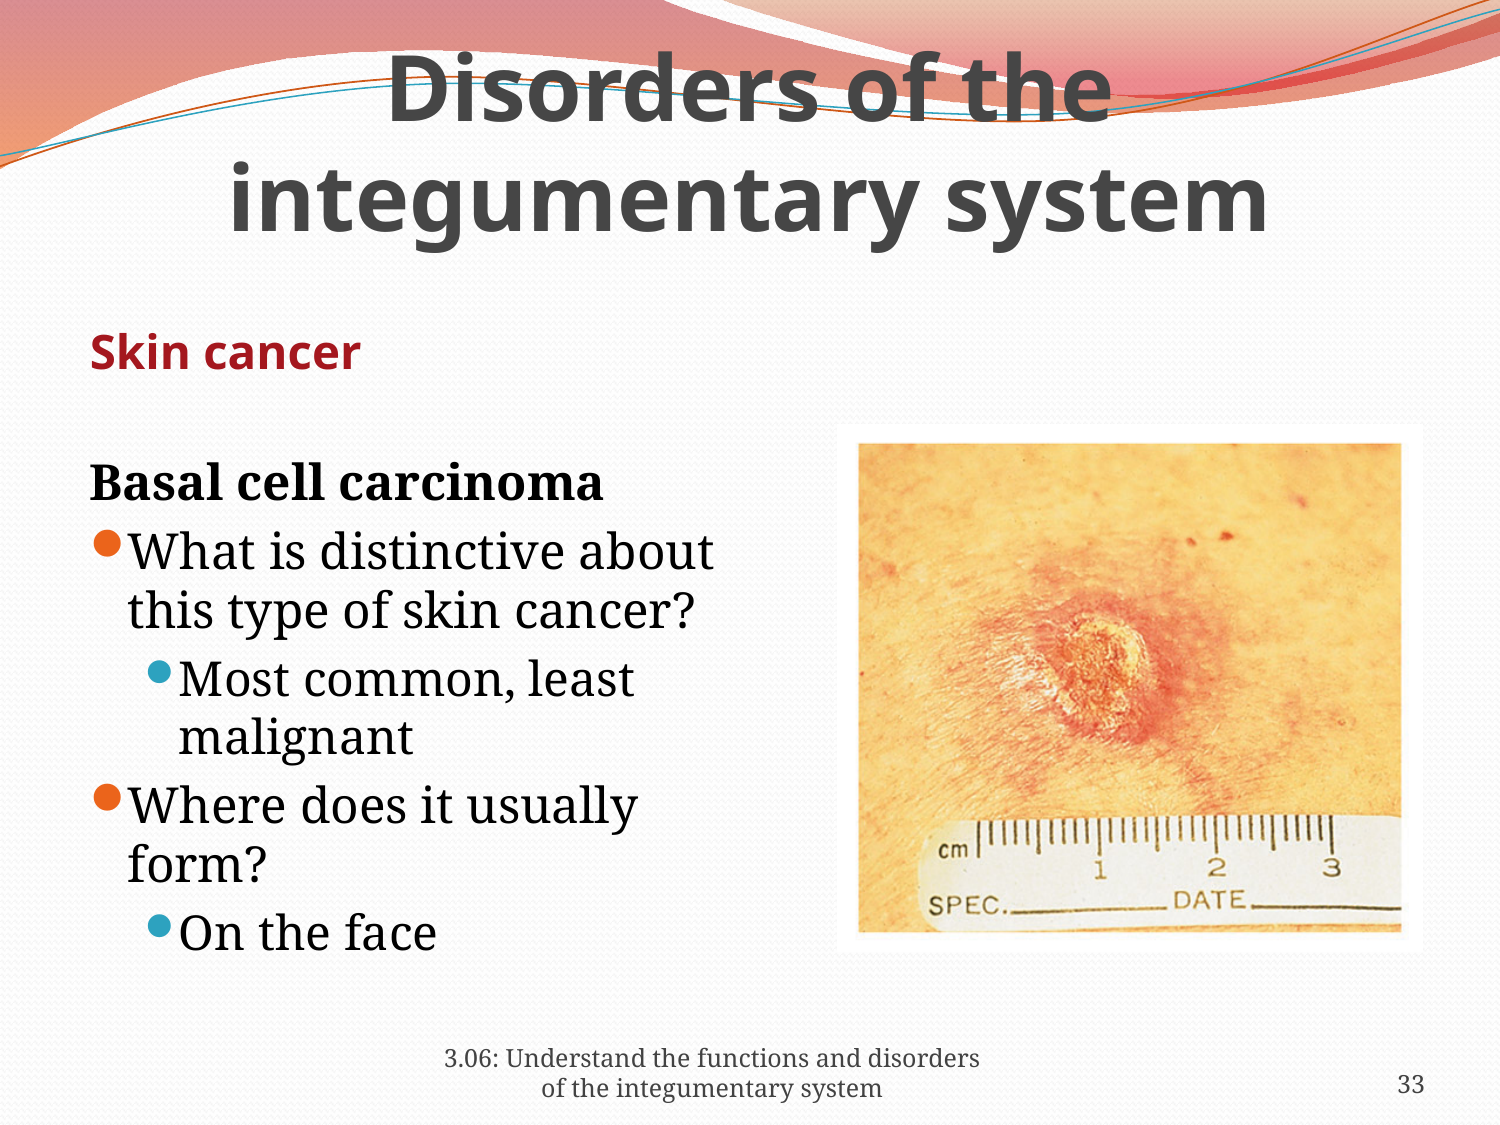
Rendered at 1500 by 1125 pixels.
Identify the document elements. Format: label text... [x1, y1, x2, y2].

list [837, 424, 1424, 953]
list Skin cancer Basal cell carcinoma What is distinctive about this type of skin cancer? Most common, least malignant Where does it usually form? On the face [75, 314, 738, 1043]
title Disorders of the integumentary system [75, 115, 1425, 250]
footer 3.06: Understand the functions and disorders of the integumentary system [437, 1042, 988, 1103]
slide_number 33 [1299, 1042, 1425, 1103]
